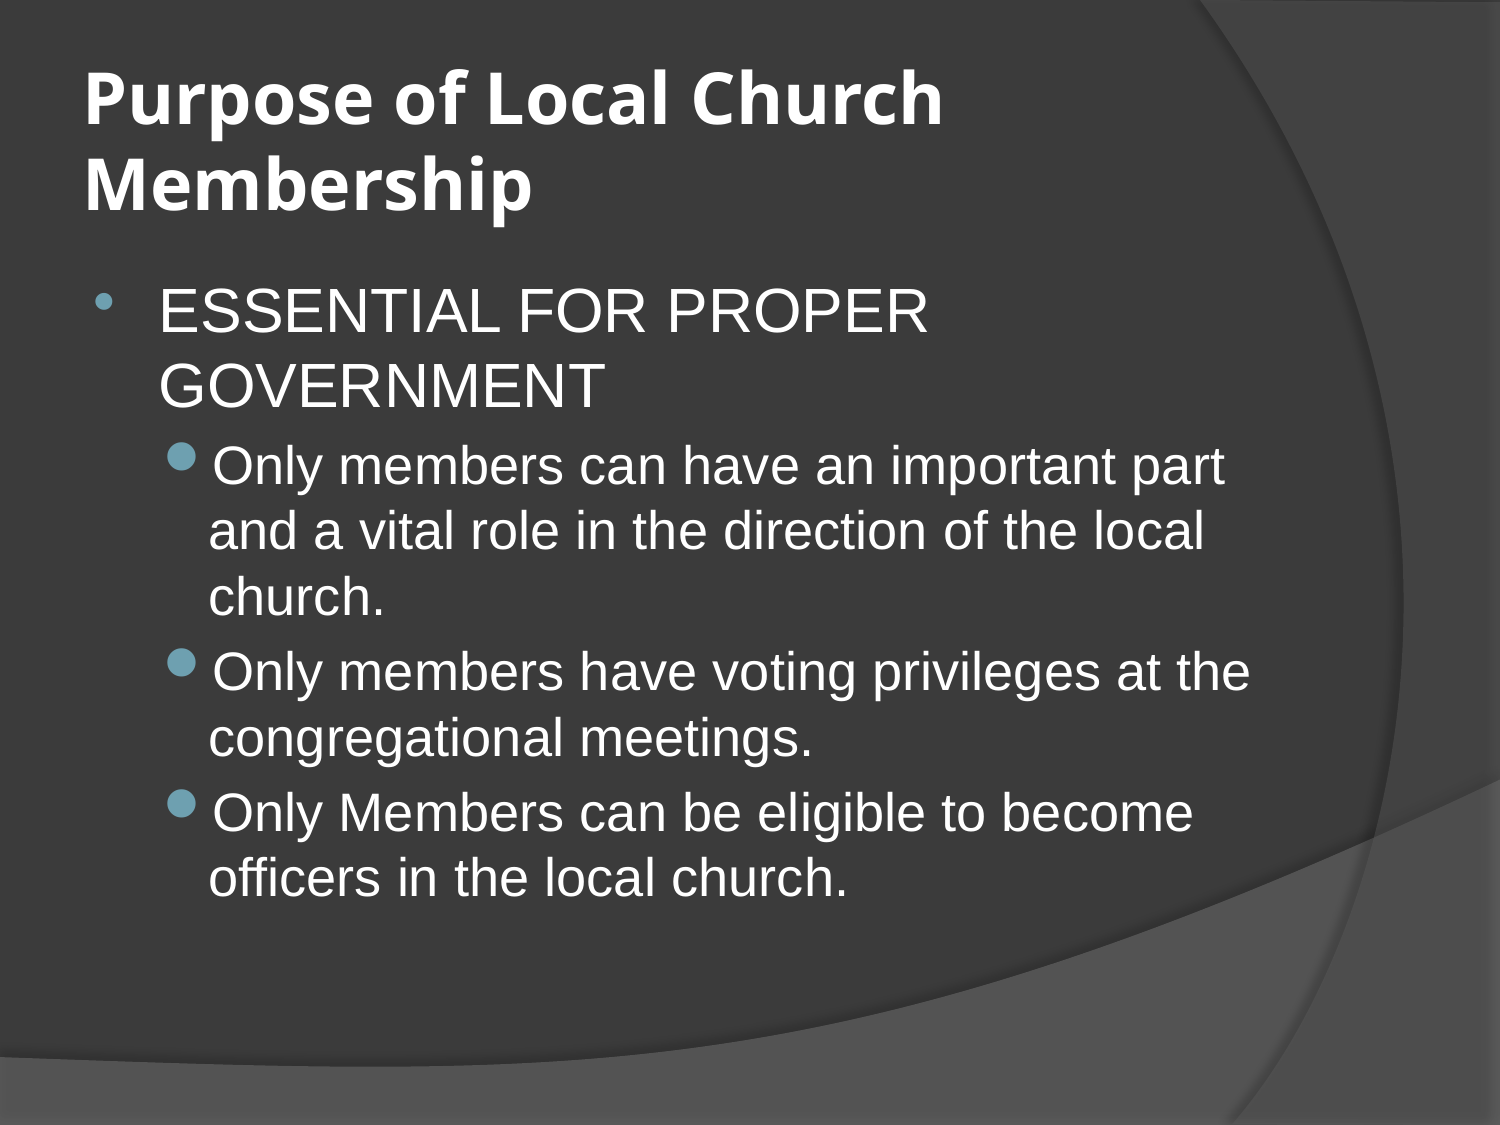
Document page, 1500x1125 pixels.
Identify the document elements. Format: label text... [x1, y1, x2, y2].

title Purpose of Local Church Membership [75, 45, 1300, 233]
list ESSENTIAL FOR PROPER GOVERNMENT Only members can have an important part and a vital role in the direction of the local church. Only members have voting privileges at the congregational meetings. Only Members can be eligible to become officers in the local church. [75, 262, 1300, 1005]
